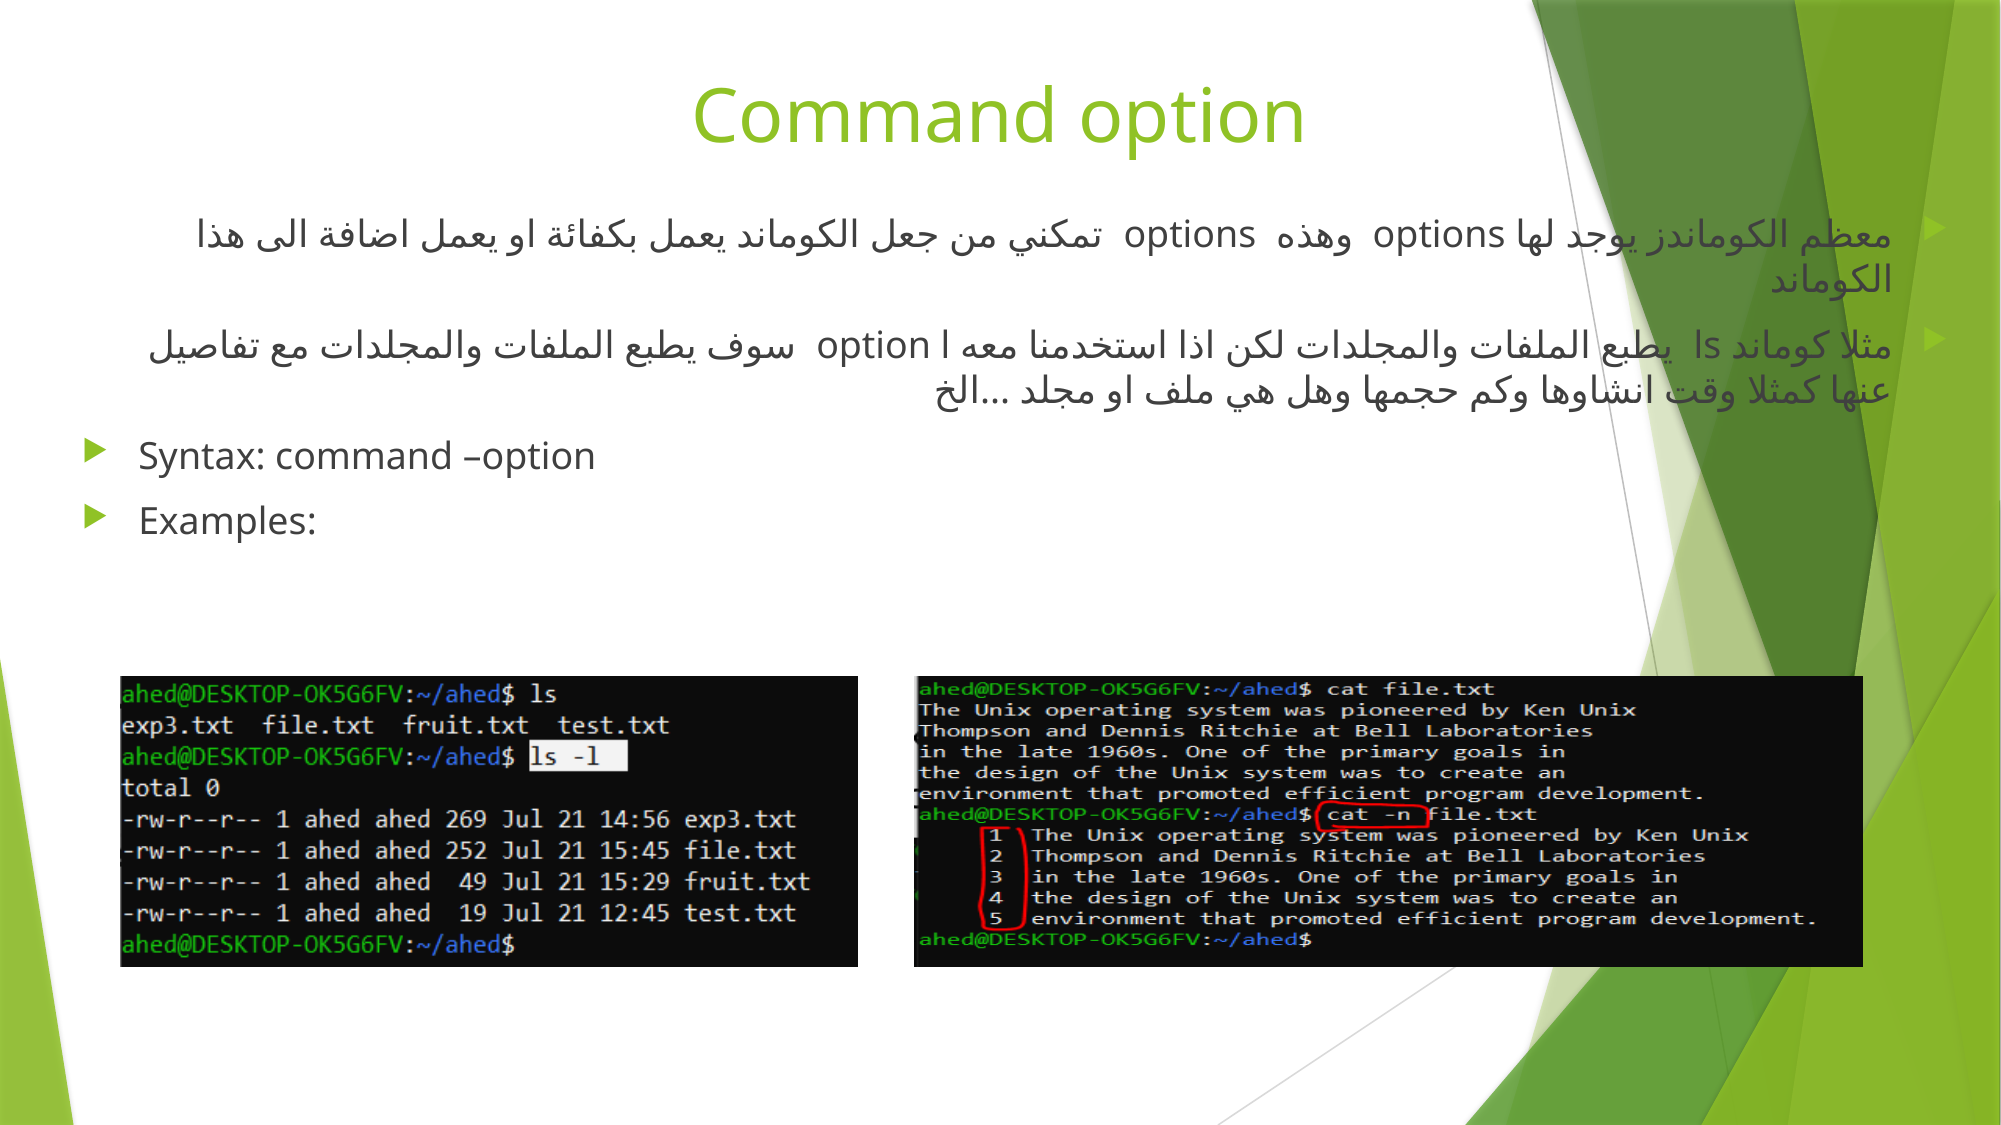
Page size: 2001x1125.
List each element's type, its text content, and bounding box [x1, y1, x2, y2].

picture [119, 675, 858, 968]
picture [913, 675, 1863, 968]
list معظم الكوماندز يوجد لها options وهذه options تمكني من جعل الكوماند يعمل بكفائة او يعمل اضافة الى هذا الكوماند مثلا كوماند ls يطبع الملفات والمجلدات لكن اذا استخدمنا معه option l سوف يطبع الملفات والمجلدات مع تفاصيل عنها كمثلا وقت انشاوها وكم حجمها وهل هي ملف او مجلد ...الخ Syntax: command –option Examples: [66, 202, 1965, 1099]
title Command option [137, 59, 1863, 202]
